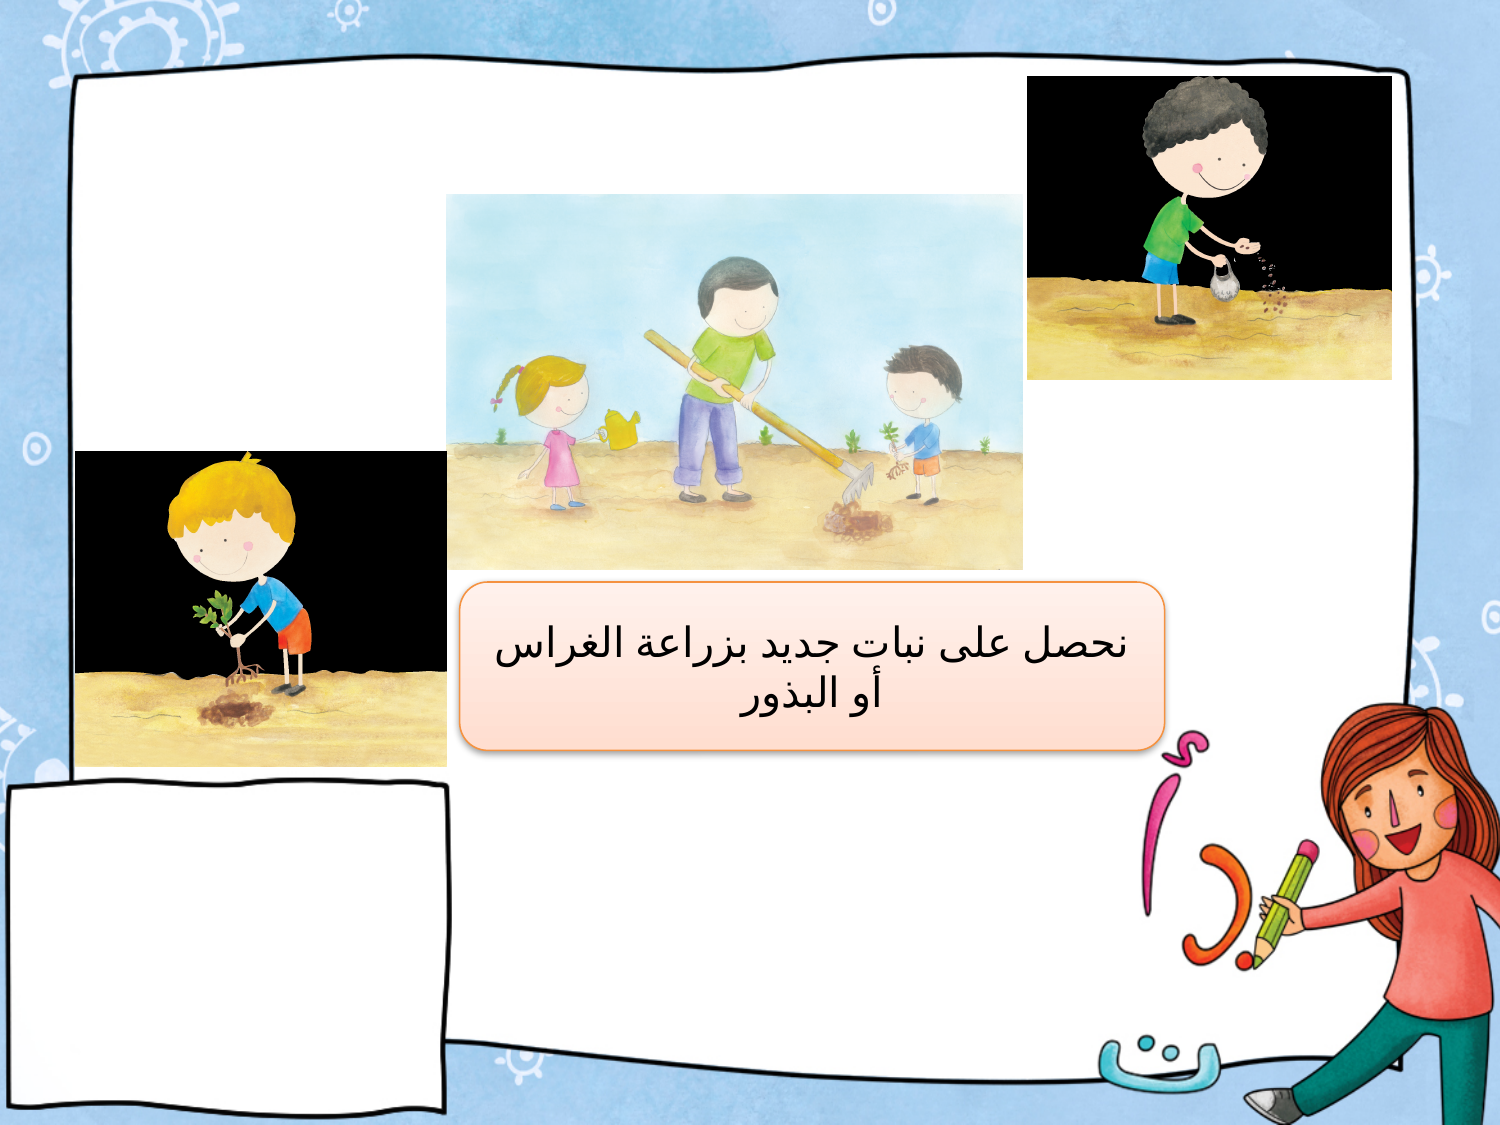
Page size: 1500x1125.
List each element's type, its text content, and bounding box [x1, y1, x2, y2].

picture [0, 0, 1500, 1125]
text_box نحصل على نبات جديد بزراعة الغراس أو البذور [458, 581, 1166, 752]
